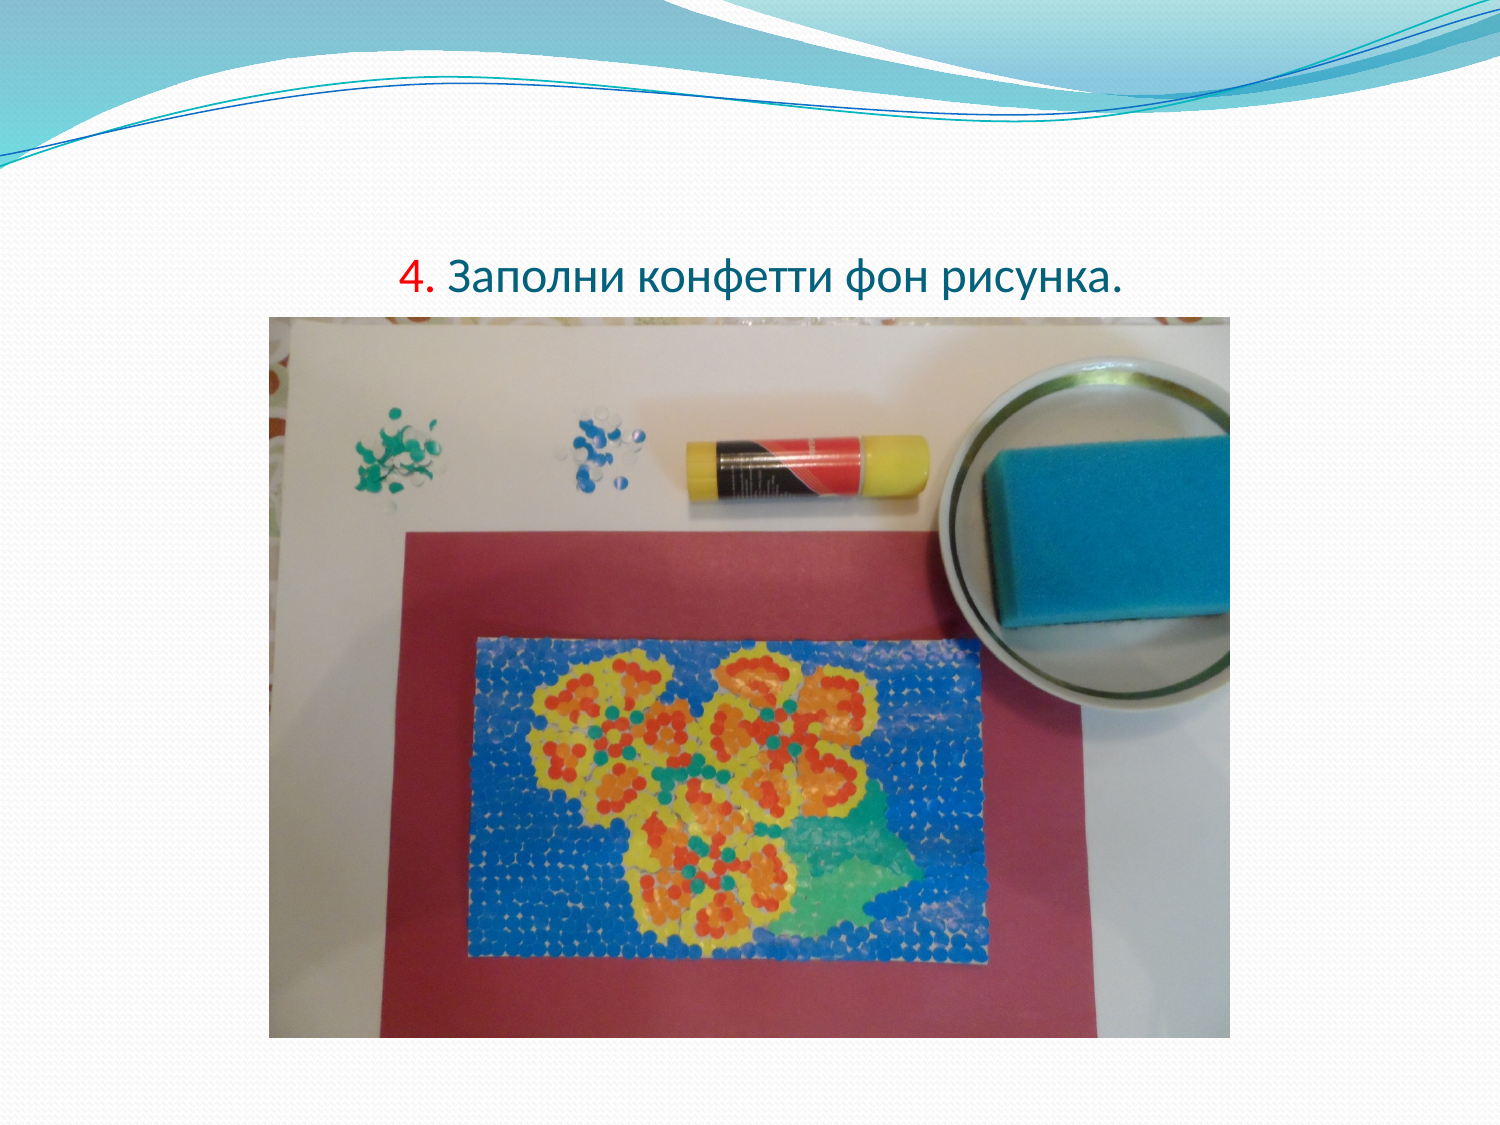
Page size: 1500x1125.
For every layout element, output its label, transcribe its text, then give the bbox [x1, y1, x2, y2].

title 4. Заполни конфетти фон рисунка. [75, 115, 1425, 303]
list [269, 317, 1231, 1038]
